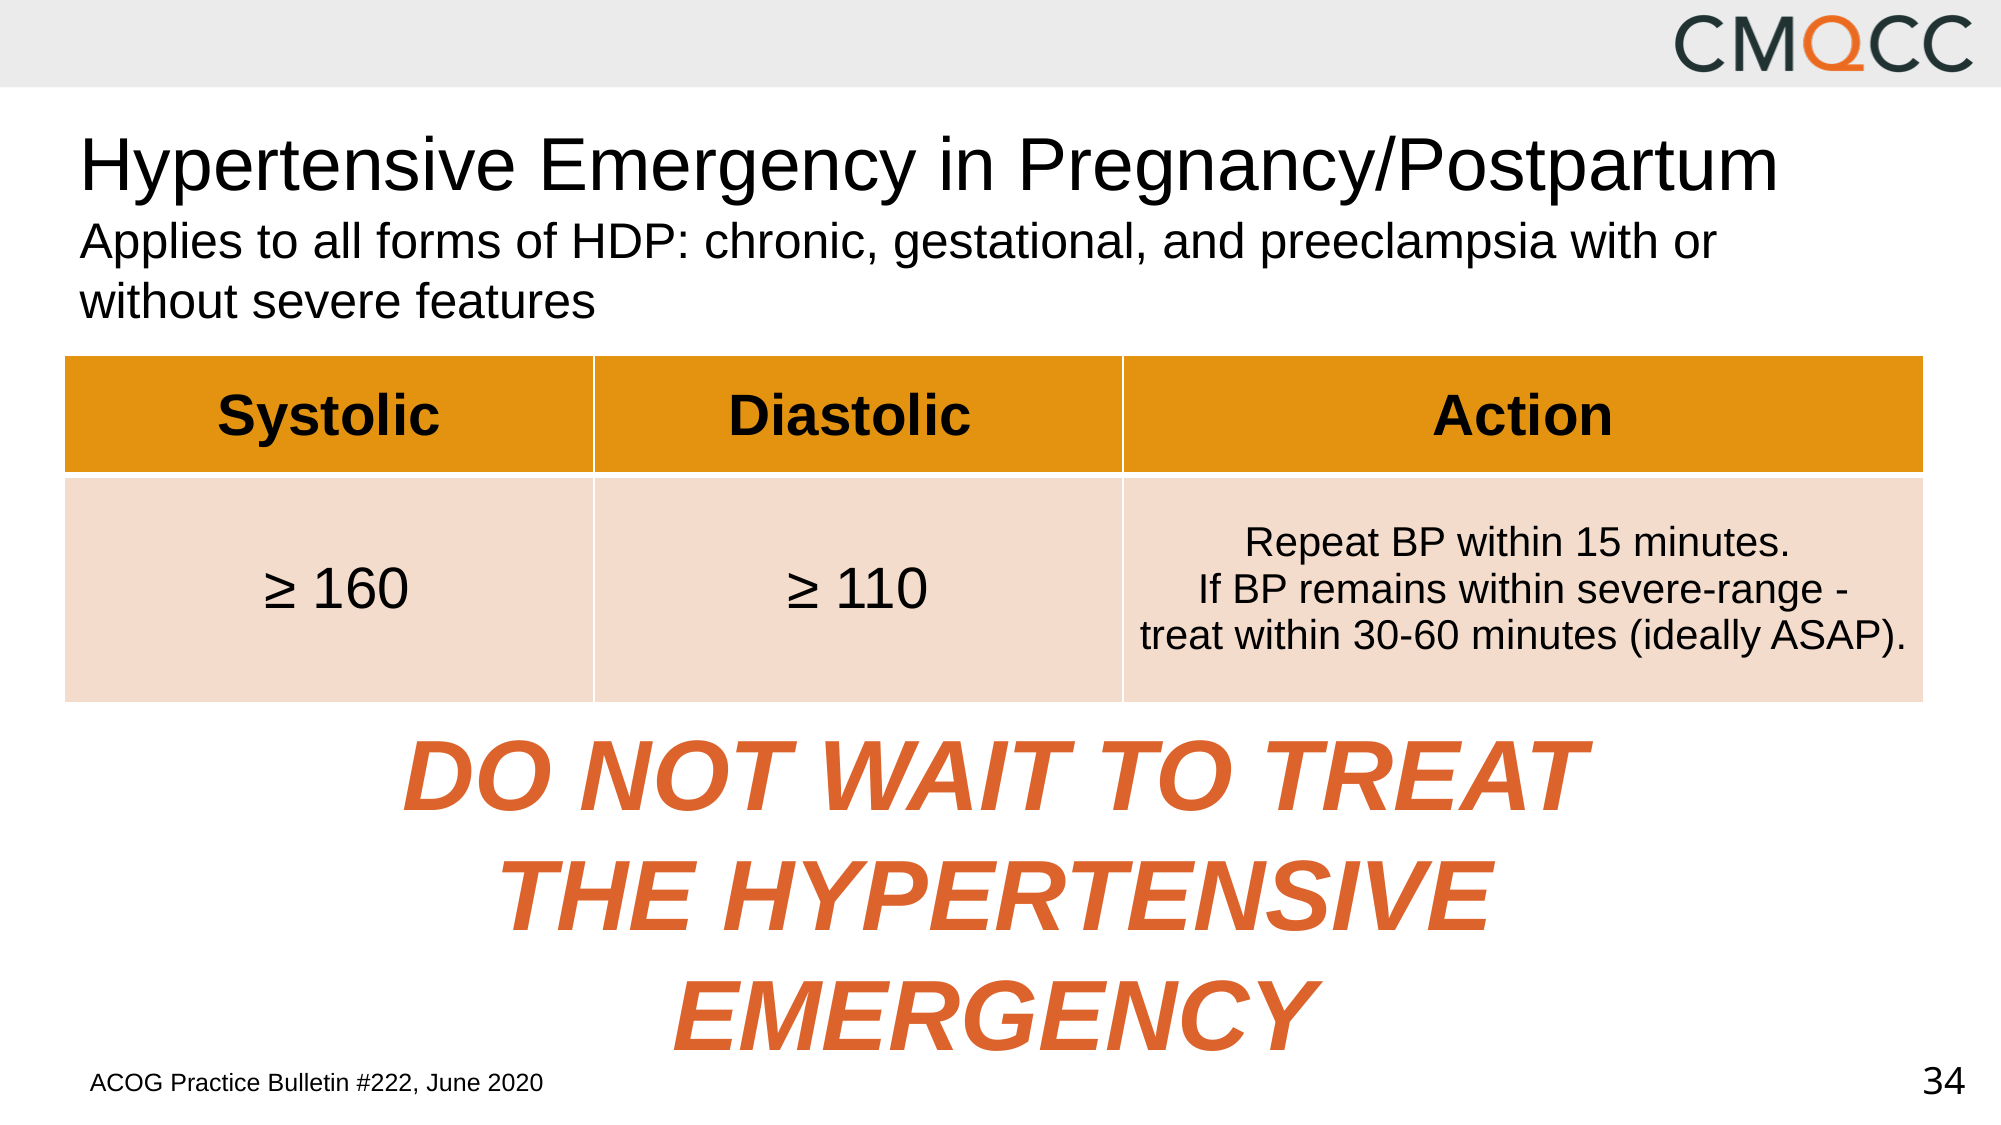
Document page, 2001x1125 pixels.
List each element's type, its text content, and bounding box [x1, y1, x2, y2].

text_box Hypertensive Emergency in Pregnancy/Postpartum [64, 99, 1941, 221]
table_header Action [1124, 356, 1923, 472]
text_box DO NOT WAIT TO TREAT THE HYPERTENSIVE EMERGENCY [318, 702, 1671, 1058]
table_header Systolic [65, 356, 593, 472]
table_header Diastolic [595, 356, 1122, 472]
table_cell ≥ 110 [595, 478, 1122, 702]
picture [1674, 12, 1975, 75]
table_cell ≥ 160 [65, 478, 593, 702]
table_cell Repeat BP within 15 minutes. If BP remains within severe-range - treat within 30-60 minutes (ideally ASAP). [1124, 478, 1923, 702]
text_box ACOG Practice Bulletin #222, June 2020 [75, 1058, 1839, 1104]
title Applies to all forms of HDP: chronic, gestational, and preeclampsia with or without severe features [64, 221, 1925, 354]
